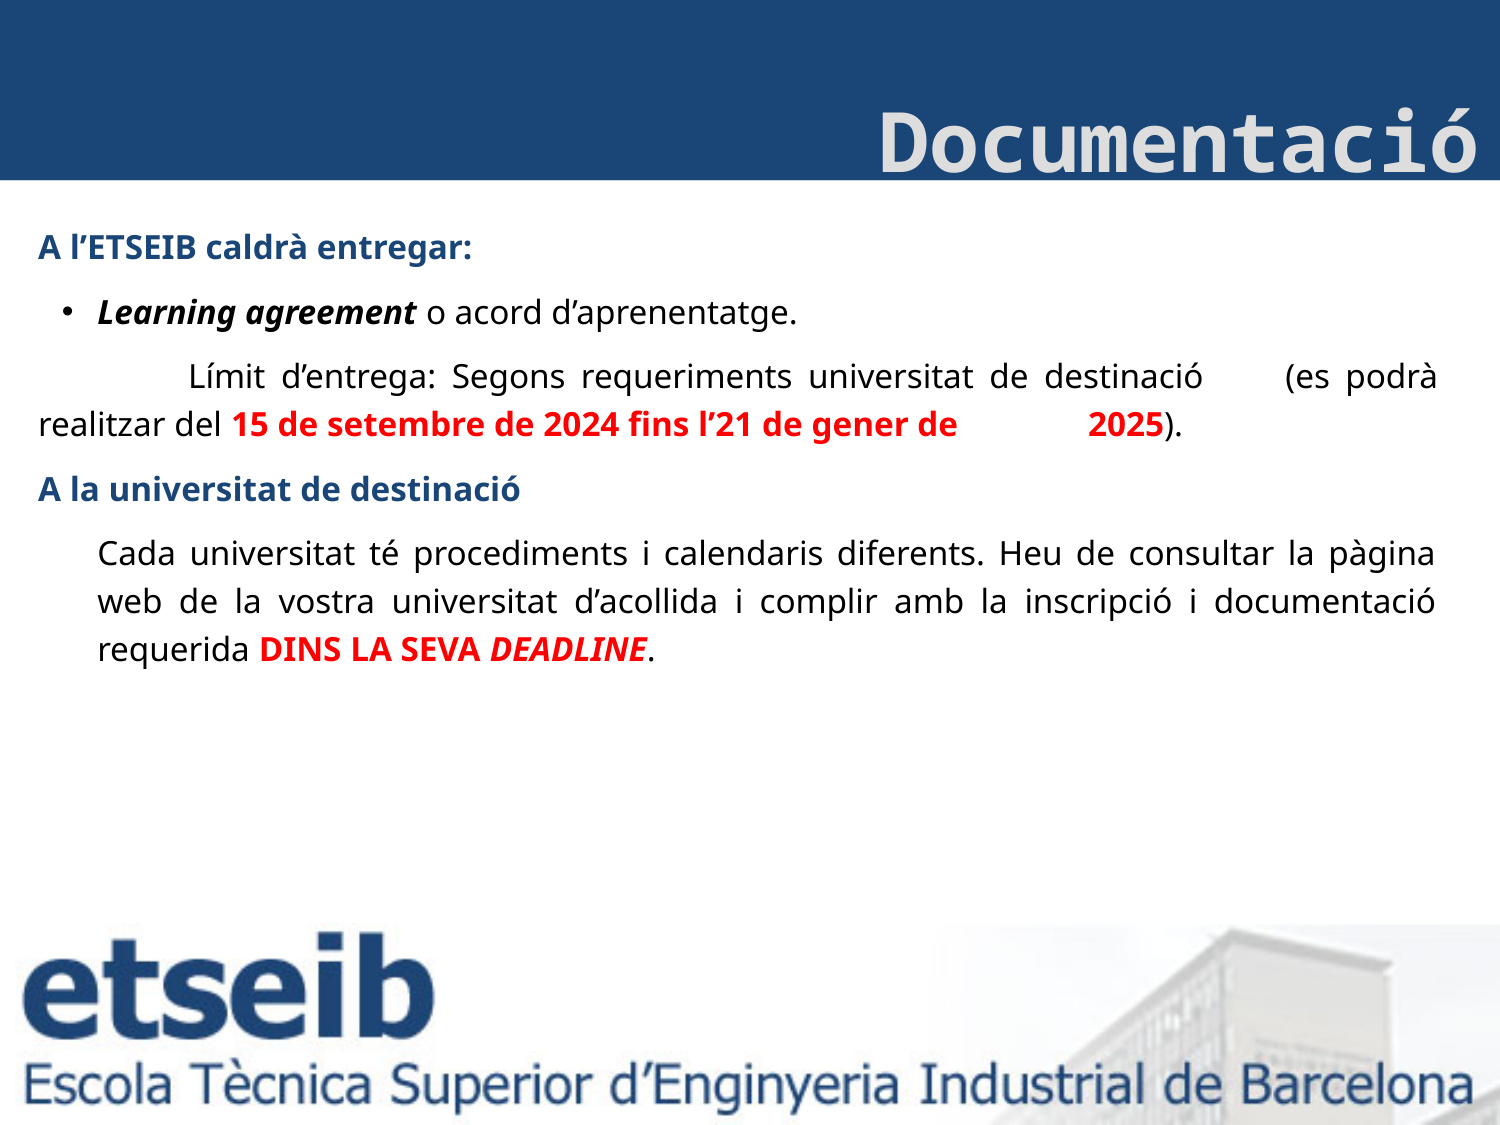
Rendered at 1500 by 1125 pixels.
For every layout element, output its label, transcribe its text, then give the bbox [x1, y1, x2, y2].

text_box A l’ETSEIB caldrà entregar: Learning agreement o acord d’aprenentatge. Límit d’entrega: Segons requeriments universitat de destinació (es podrà realitzar del 15 de setembre de 2024 fins l’21 de gener de 2025). A la universitat de destinació Cada universitat té procediments i calendaris diferents. Heu de consultar la pàgina web de la vostra universitat d’acollida i complir amb la inscripció i documentació requerida DINS LA SEVA DEADLINE. [23, 210, 1454, 676]
text_box Documentació [159, 82, 1495, 197]
text_box [0, 0, 1500, 181]
picture [0, 923, 1500, 1125]
